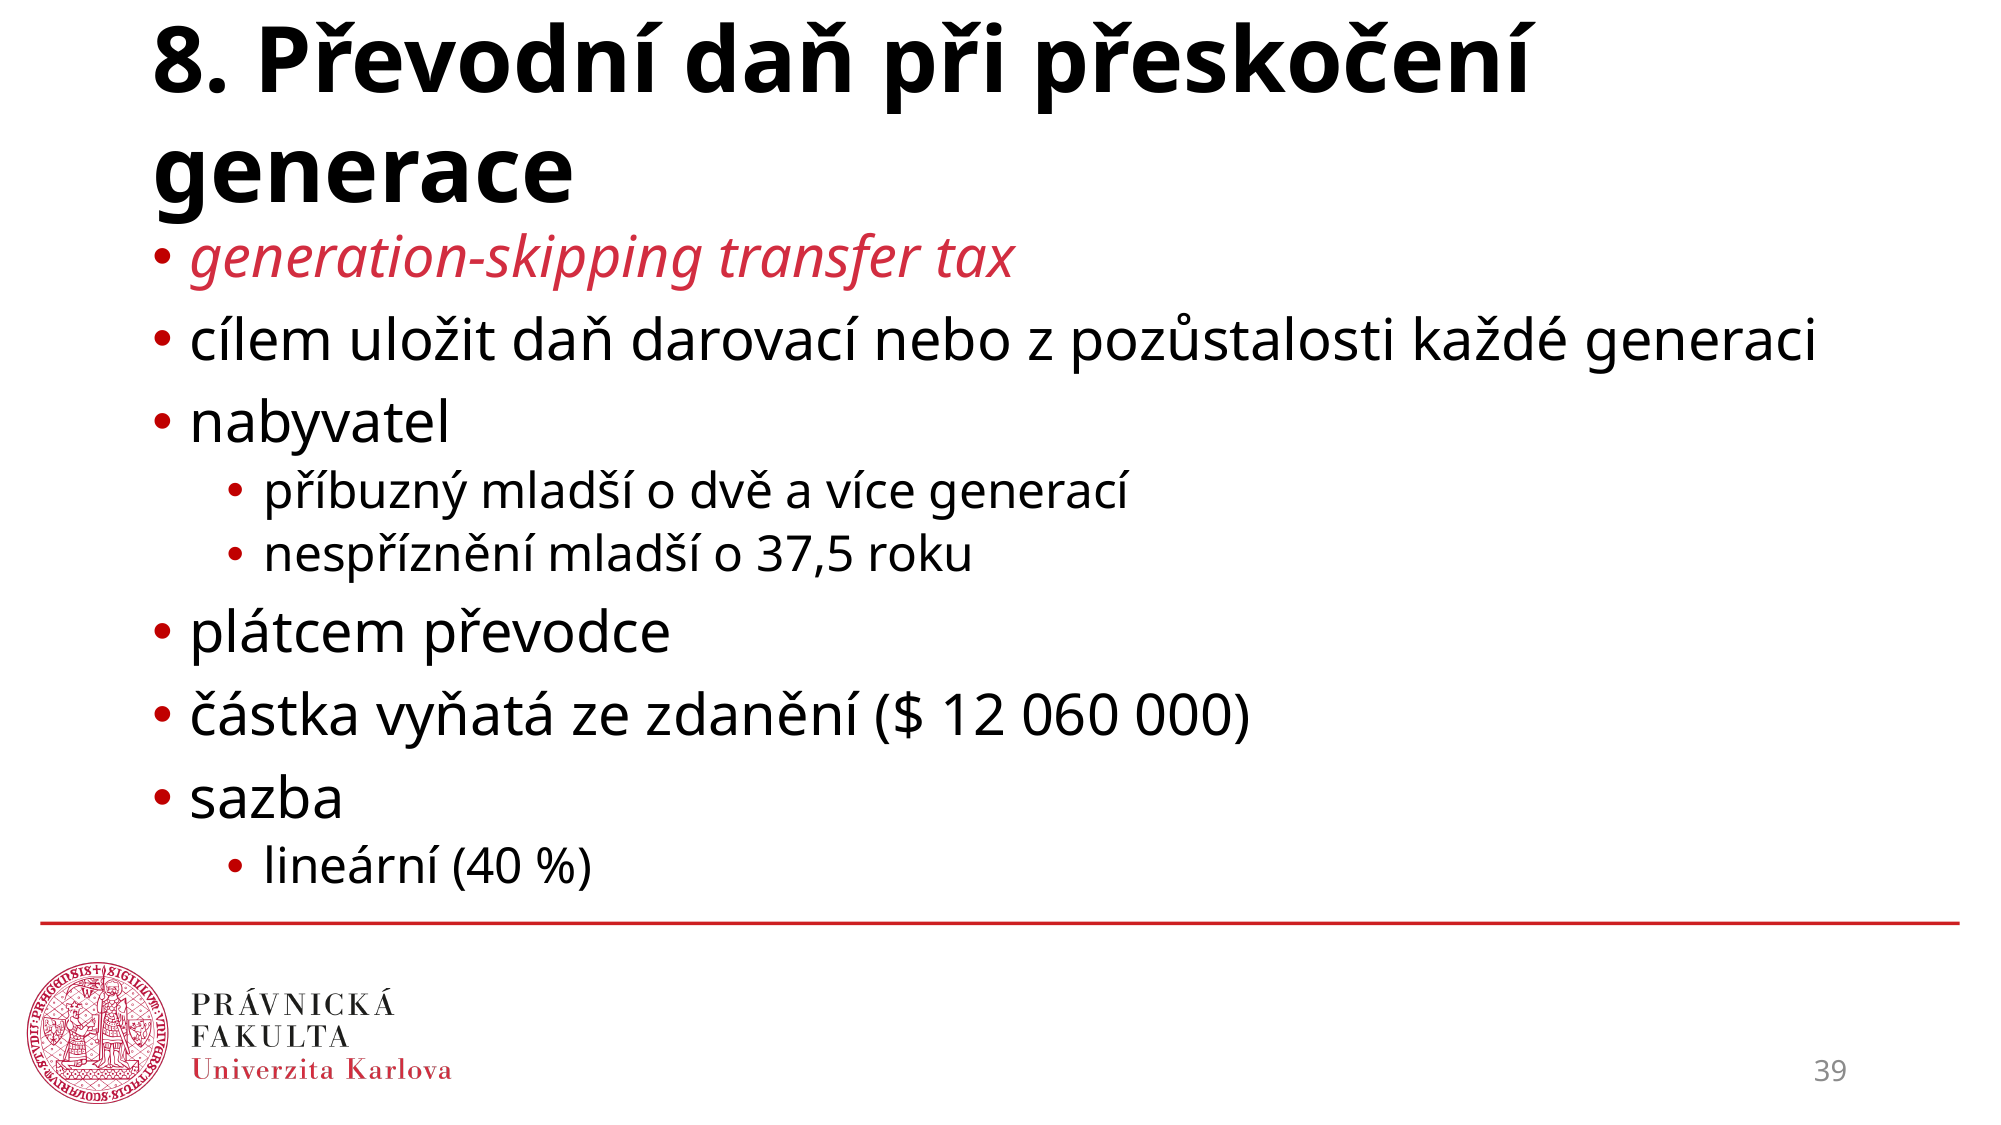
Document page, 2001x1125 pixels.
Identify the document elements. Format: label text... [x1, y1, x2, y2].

picture [26, 962, 452, 1104]
title 8. Převodní daň při přeskočení generace [137, 2, 1910, 220]
list generation-skipping transfer tax cílem uložit daň darovací nebo z pozůstalosti každé generaci nabyvatel příbuzný mladší o dvě a více generací nespříznění mladší o 37,5 roku plátcem převodce částka vyňatá ze zdanění ($ 12 060 000) sazba lineární (40 %) [137, 220, 1863, 905]
slide_number 39 [1412, 1042, 1863, 1103]
